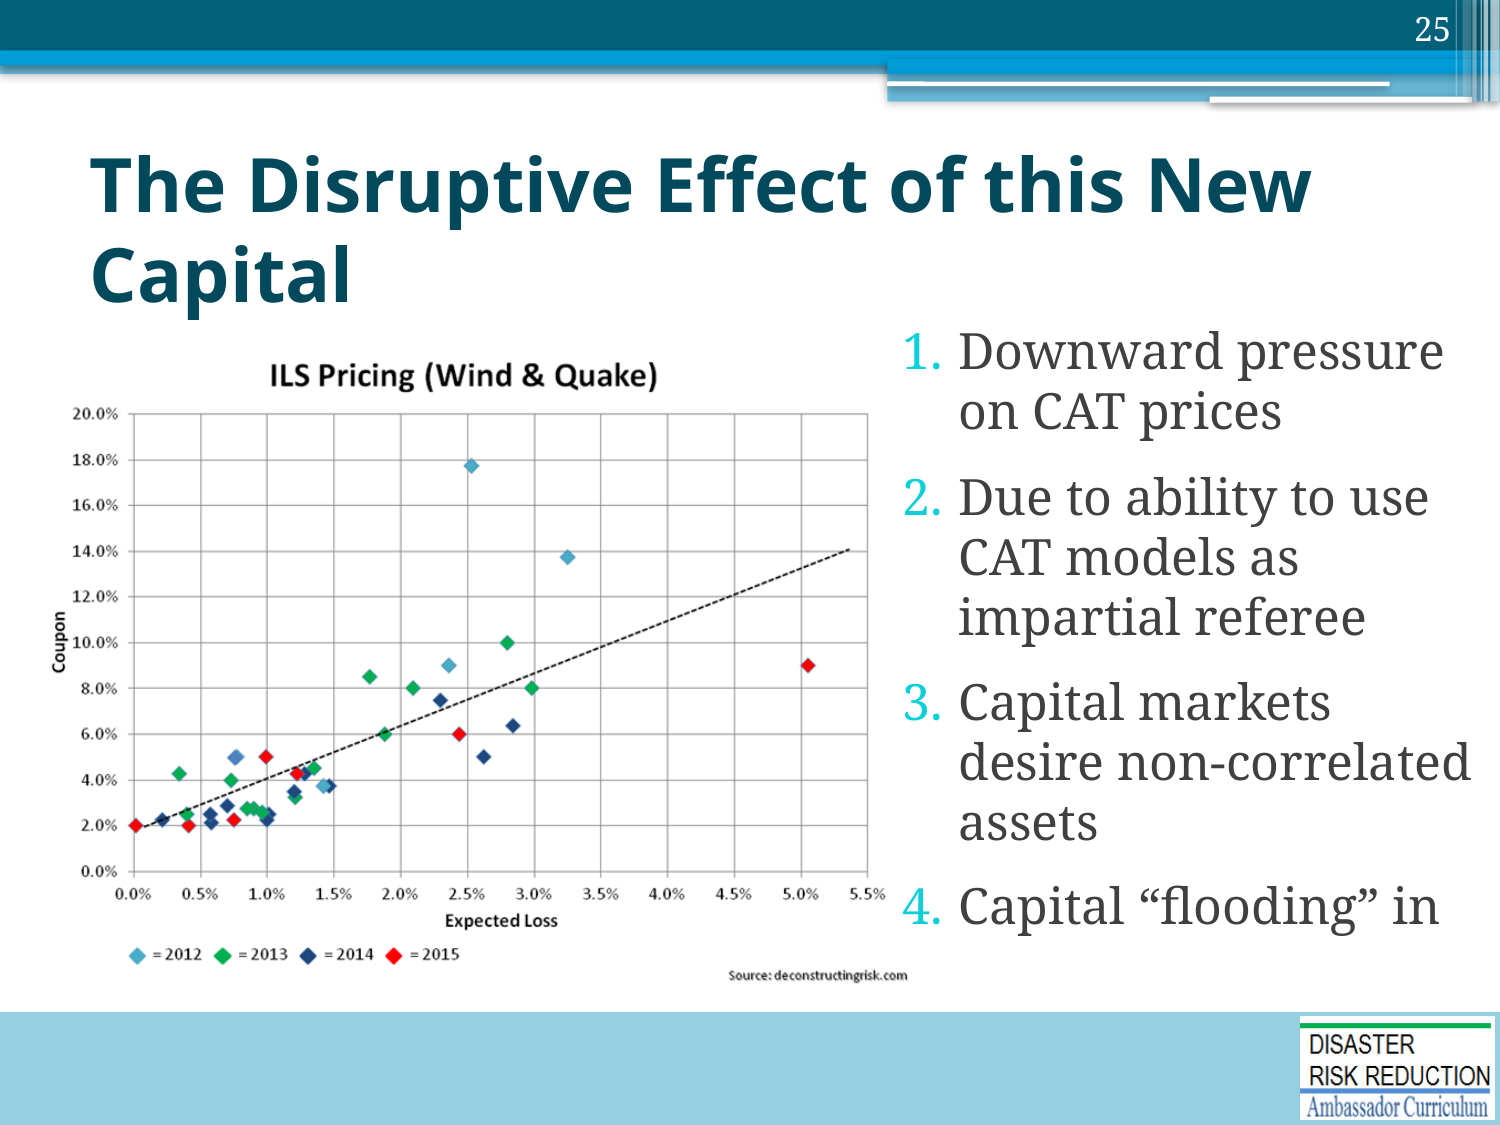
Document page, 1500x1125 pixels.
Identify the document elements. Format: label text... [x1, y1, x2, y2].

slide_number 25 [1341, 0, 1466, 61]
picture [0, 1012, 1500, 1125]
list Downward pressure on CAT prices Due to ability to use CAT models as impartial referee Capital markets desire non-correlated assets Capital “flooding” in [921, 312, 1500, 938]
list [12, 309, 917, 988]
title The Disruptive Effect of this New Capital [75, 137, 1425, 312]
